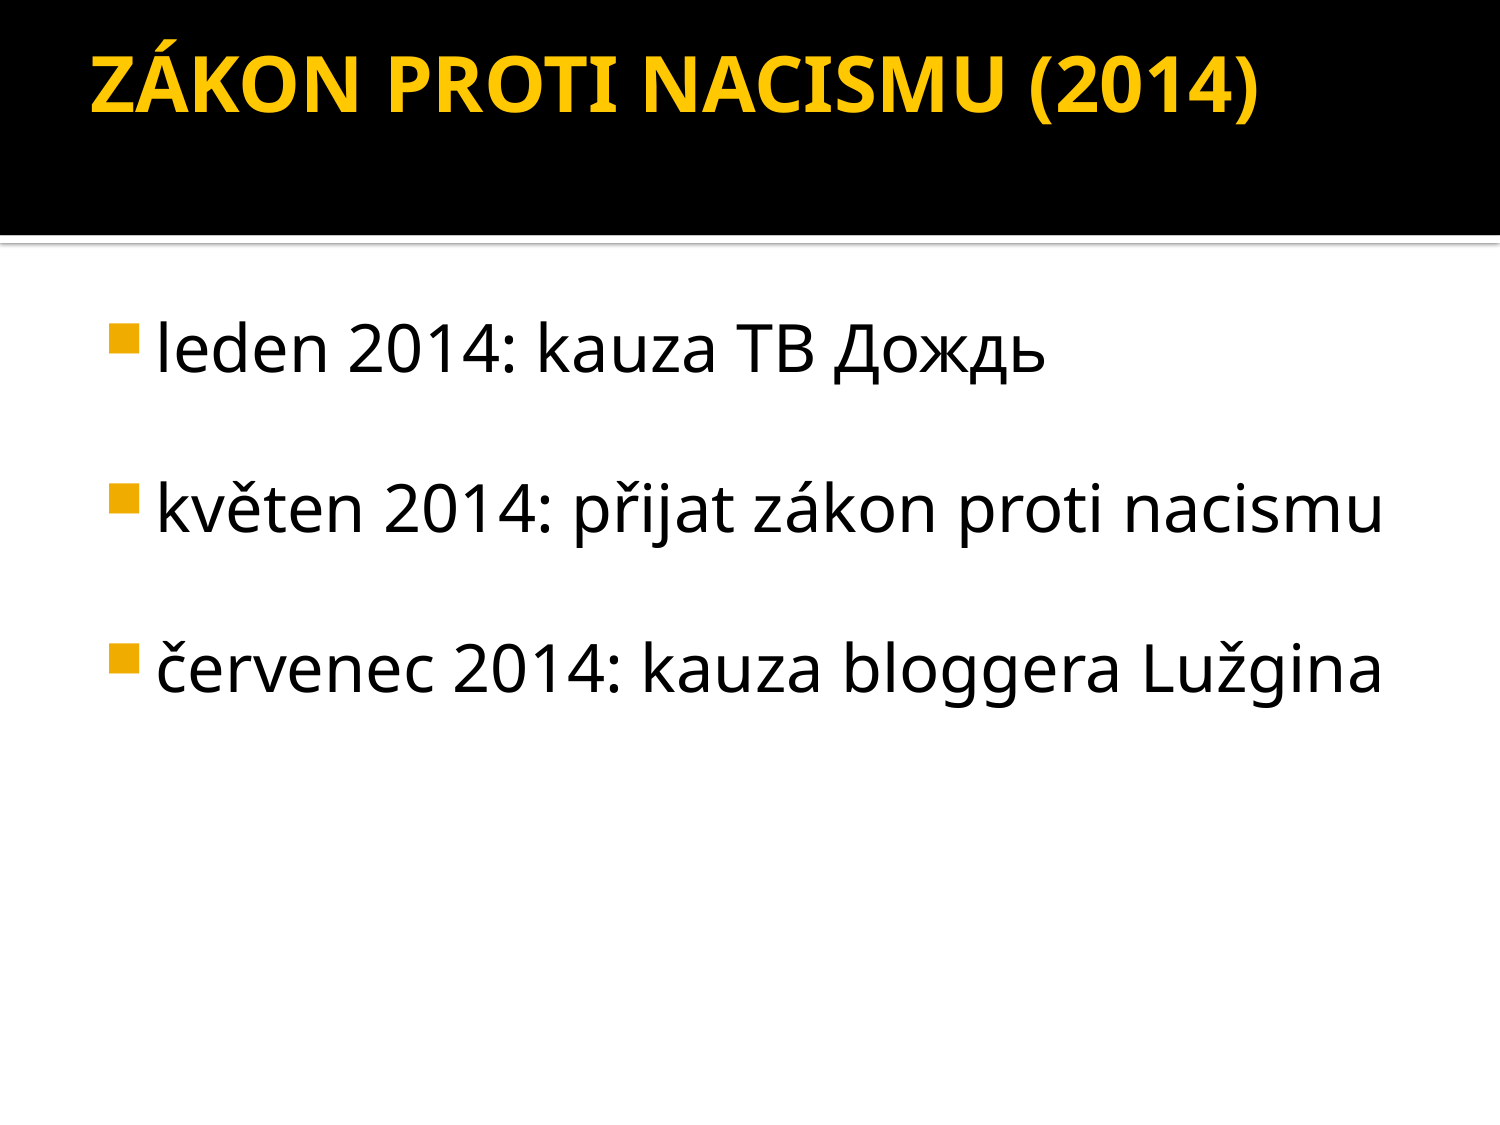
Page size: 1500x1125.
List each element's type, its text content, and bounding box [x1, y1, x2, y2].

title ZÁKON PROTI NACISMU (2014) [75, 25, 1425, 231]
list leden 2014: kauza TВ Дождь květen 2014: přijat zákon proti nacismu červenec 2014: kauza bloggera Lužgina [74, 290, 1426, 1051]
